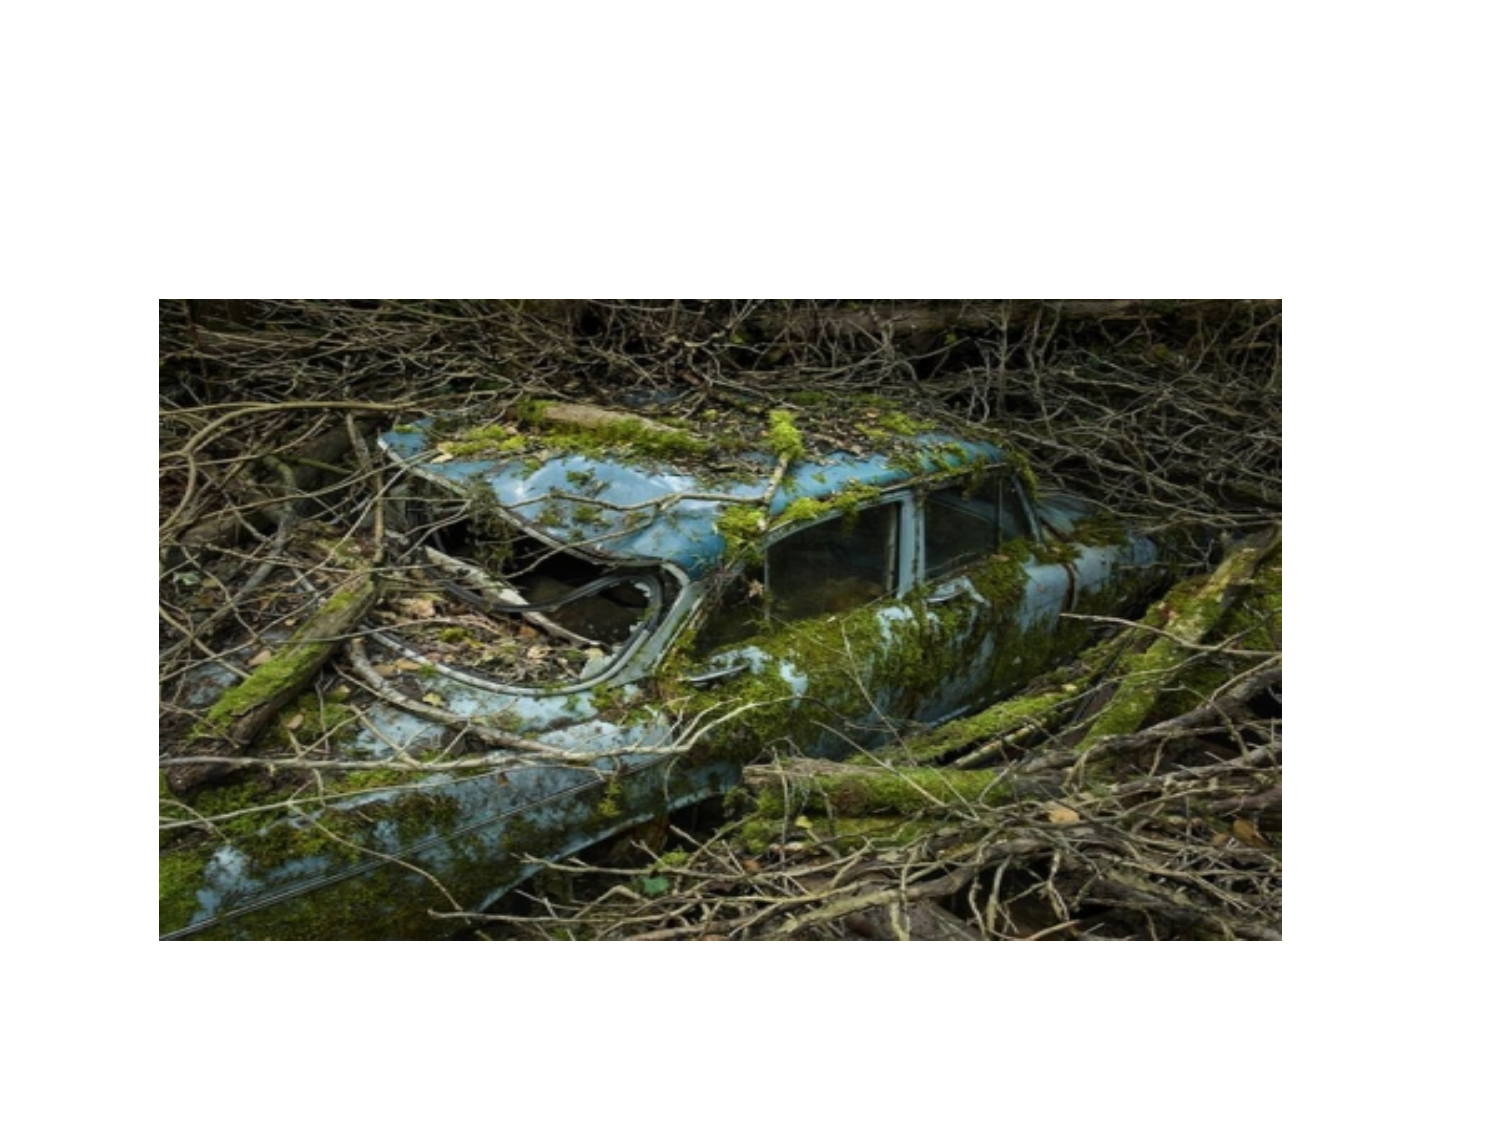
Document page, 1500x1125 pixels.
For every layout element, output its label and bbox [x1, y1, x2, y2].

picture [159, 299, 1282, 941]
